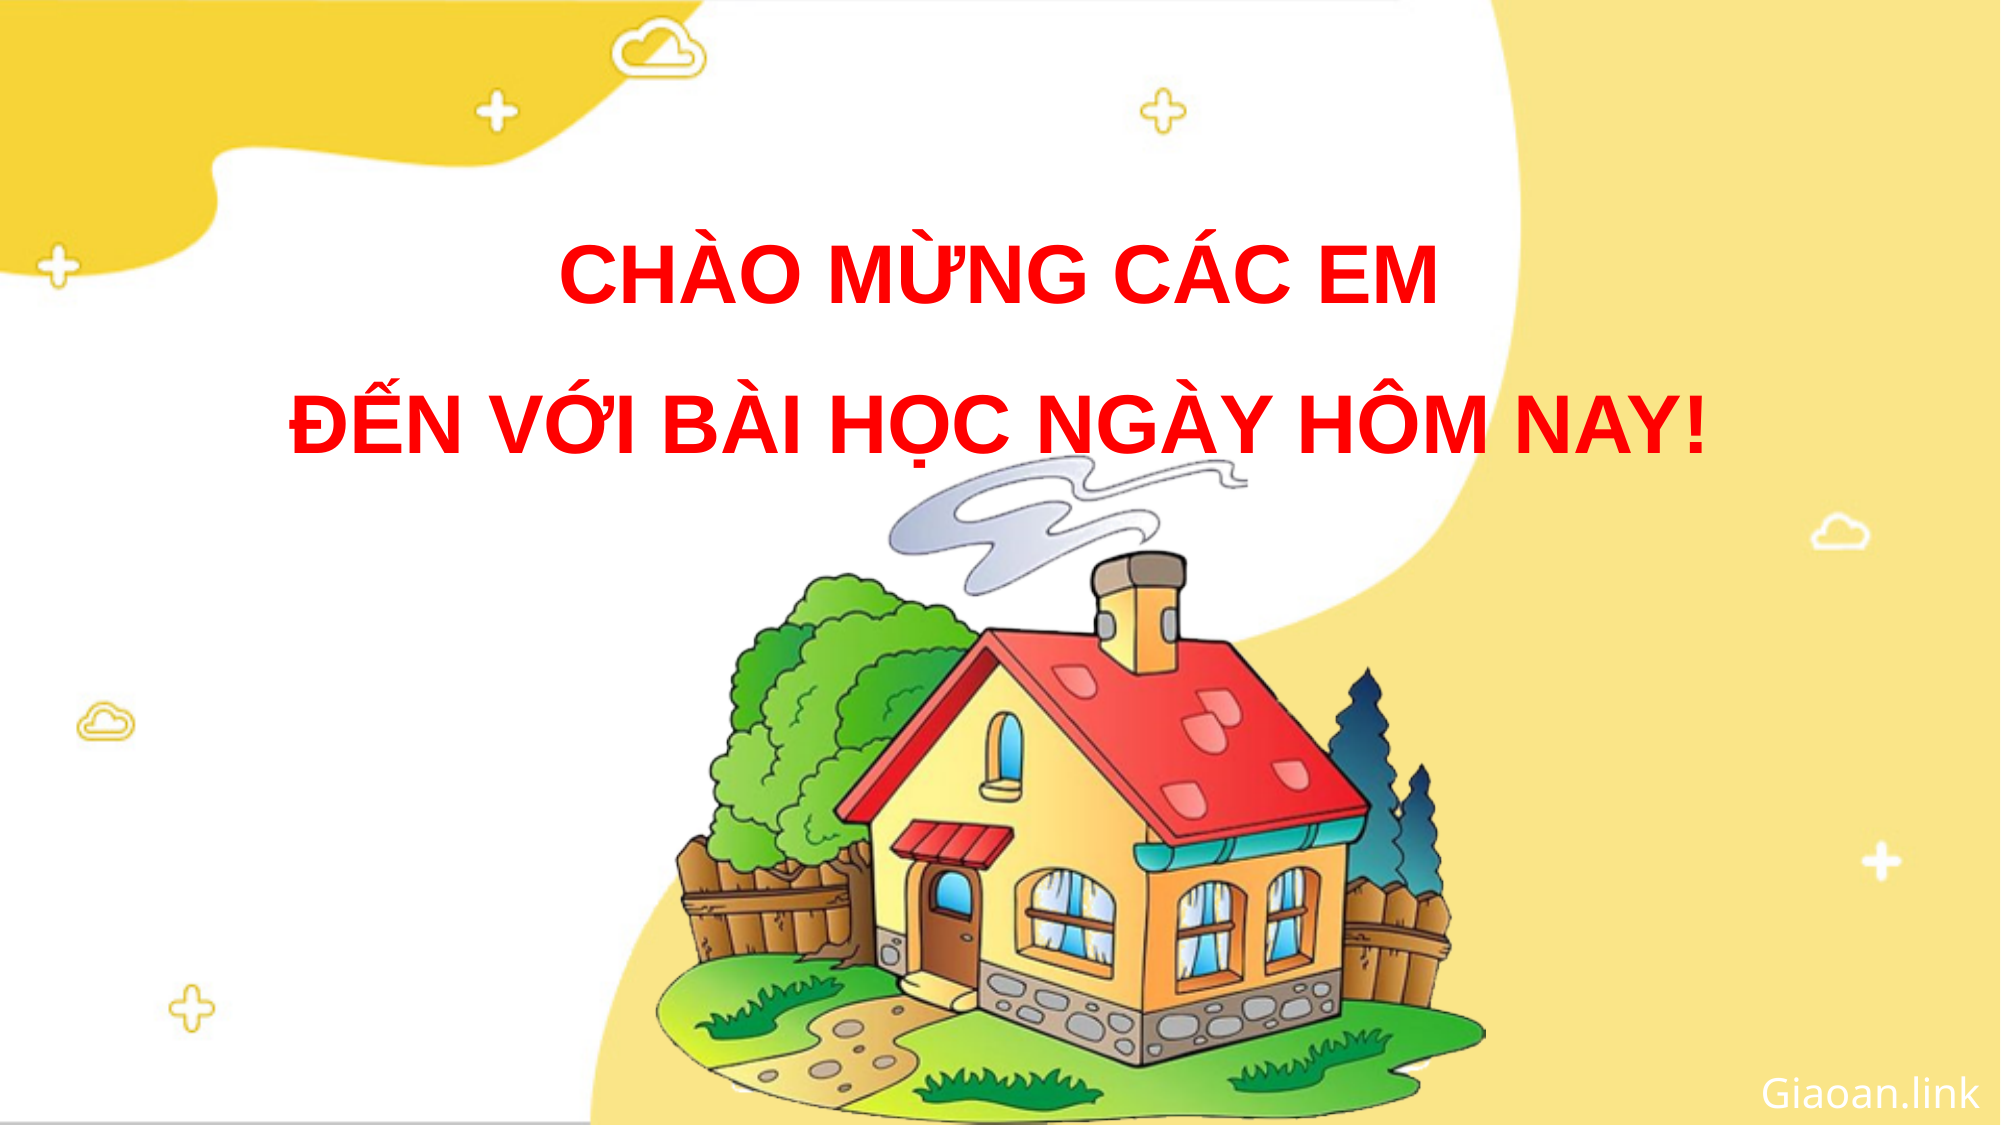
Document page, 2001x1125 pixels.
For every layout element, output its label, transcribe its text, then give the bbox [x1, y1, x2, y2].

text_box Giaoan.link [1745, 1059, 1996, 1125]
picture [0, 0, 2001, 1125]
text_box CHÀO MỪNG CÁC EM ĐẾN VỚI BÀI HỌC NGÀY HÔM NAY! [217, 170, 1783, 470]
